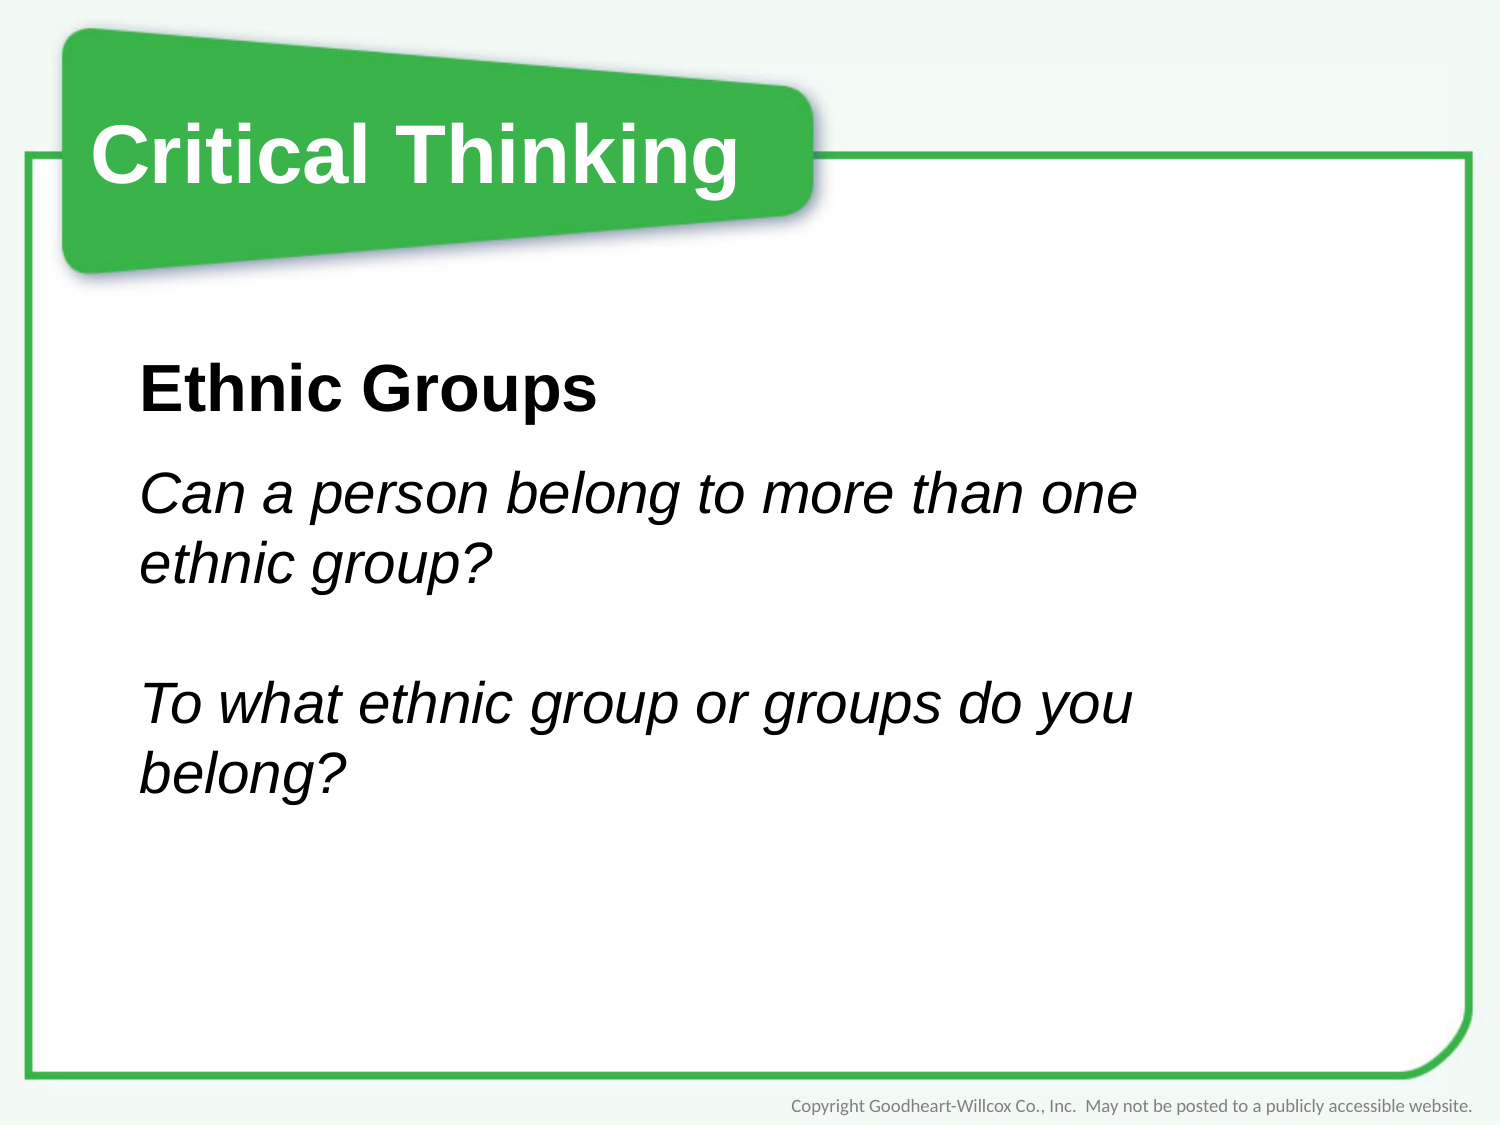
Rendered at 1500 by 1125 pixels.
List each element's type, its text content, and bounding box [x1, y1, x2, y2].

picture [0, 0, 1500, 1125]
text_box Ethnic Groups Can a person belong to more than one ethnic group? To what ethnic group or groups do you belong? [125, 337, 1200, 882]
title Critical Thinking [74, 74, 806, 226]
